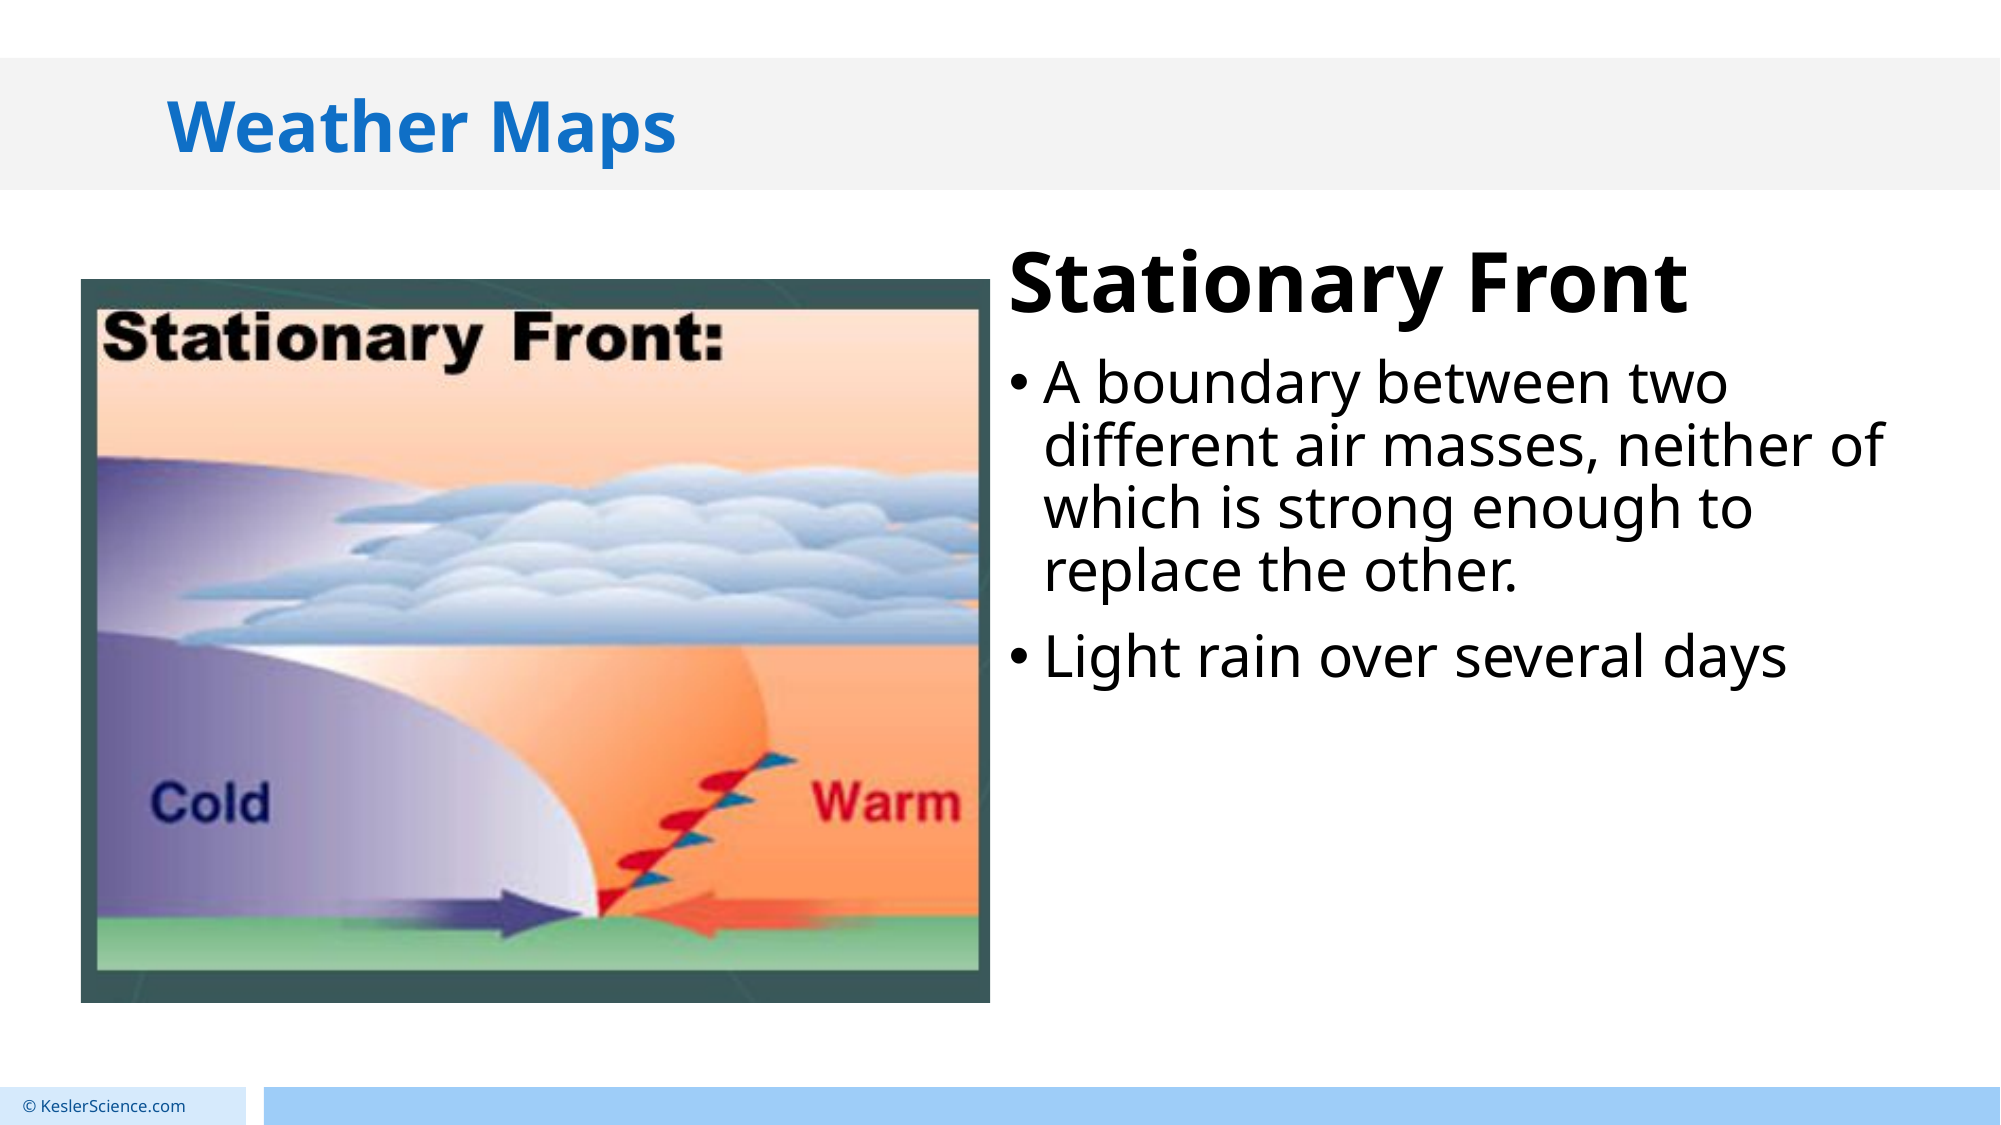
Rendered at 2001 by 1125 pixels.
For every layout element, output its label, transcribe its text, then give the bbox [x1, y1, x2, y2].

list Stationary Front A boundary between two different air masses, neither of which is strong enough to replace the other. Light rain over several days [993, 232, 1953, 991]
picture [80, 279, 991, 1003]
text_box Weather Maps [152, 0, 1691, 175]
slide_number © KeslerScience.com [0, 1087, 202, 1125]
